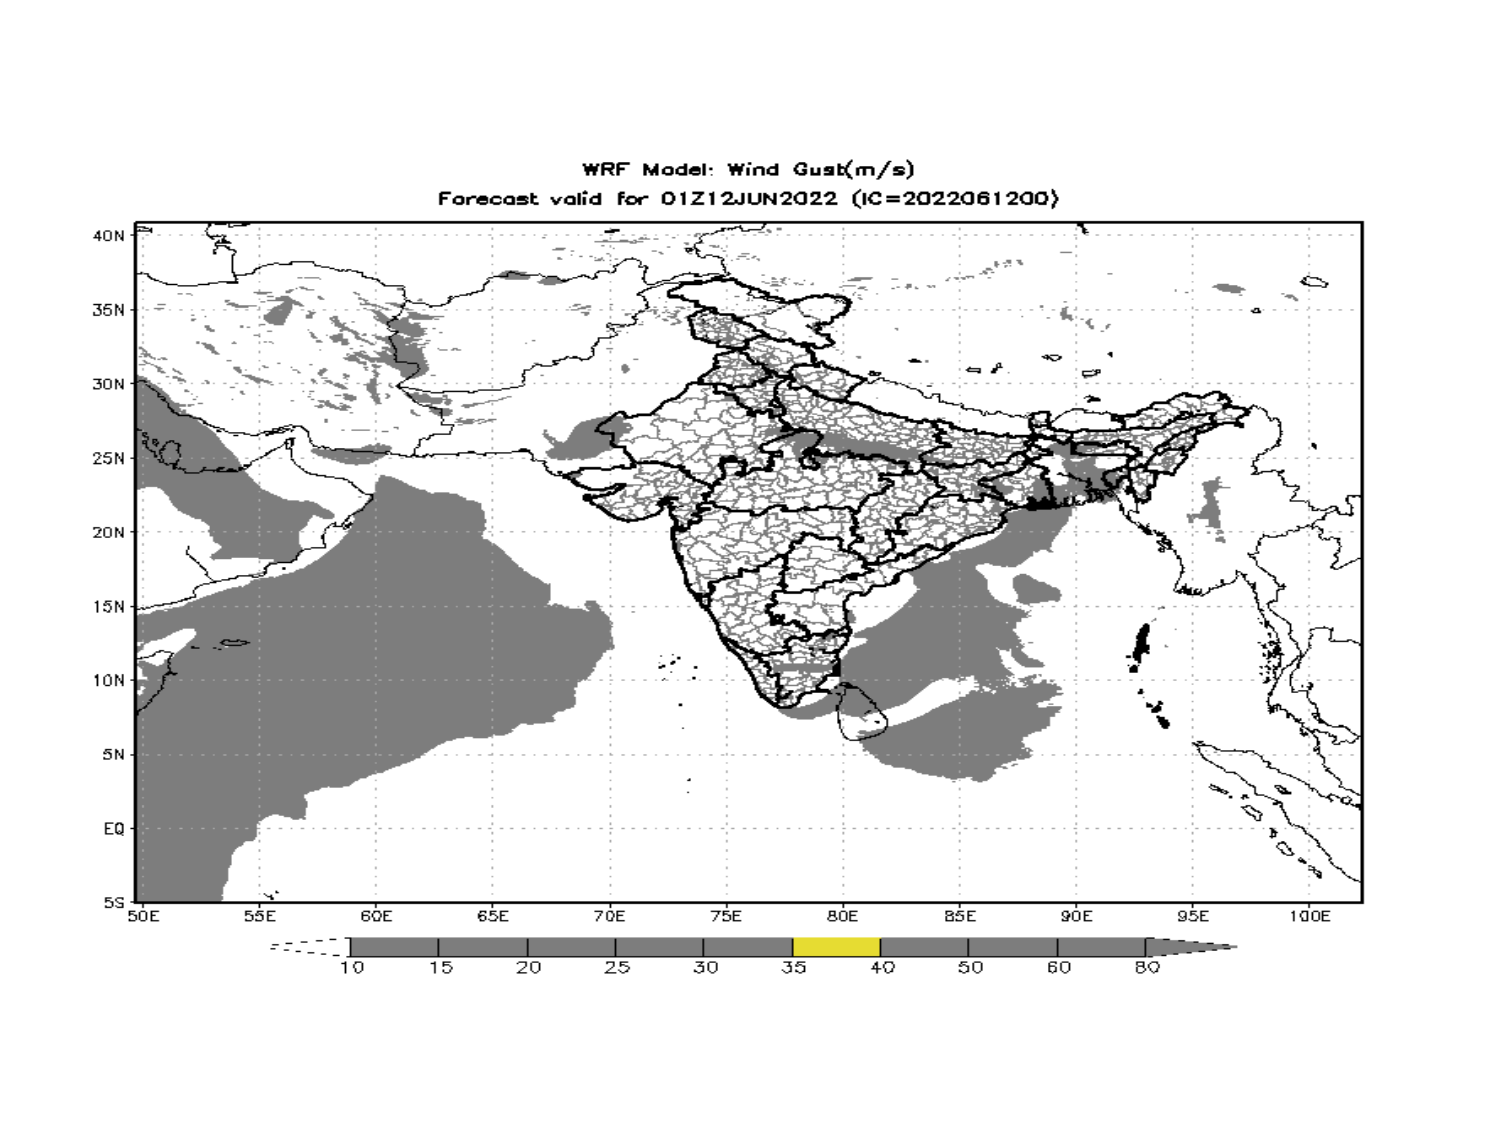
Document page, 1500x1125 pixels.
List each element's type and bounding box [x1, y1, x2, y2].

picture [74, 149, 1426, 976]
